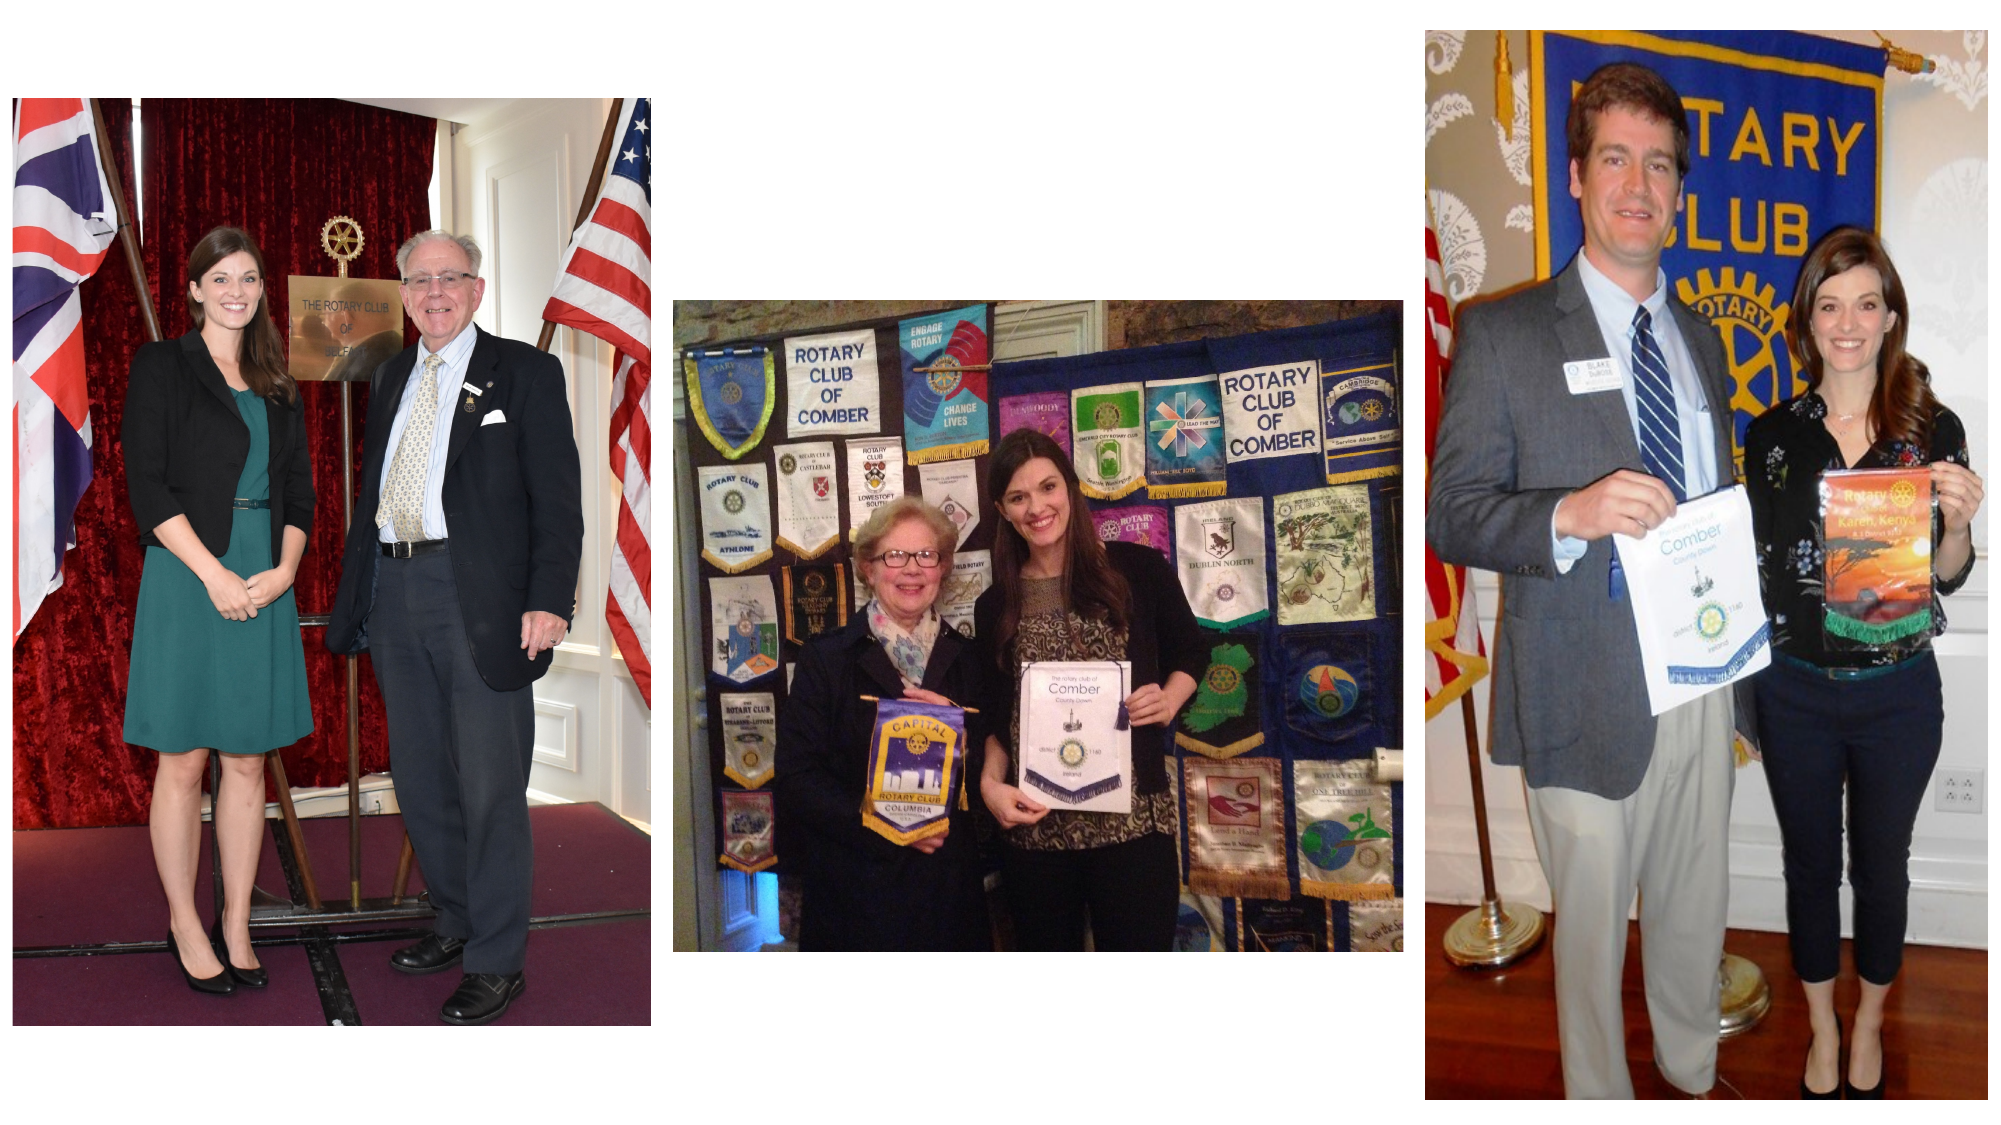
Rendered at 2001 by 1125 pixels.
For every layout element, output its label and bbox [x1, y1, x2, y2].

picture [12, 98, 651, 1026]
picture [673, 299, 1404, 952]
picture [1425, 30, 1988, 1100]
